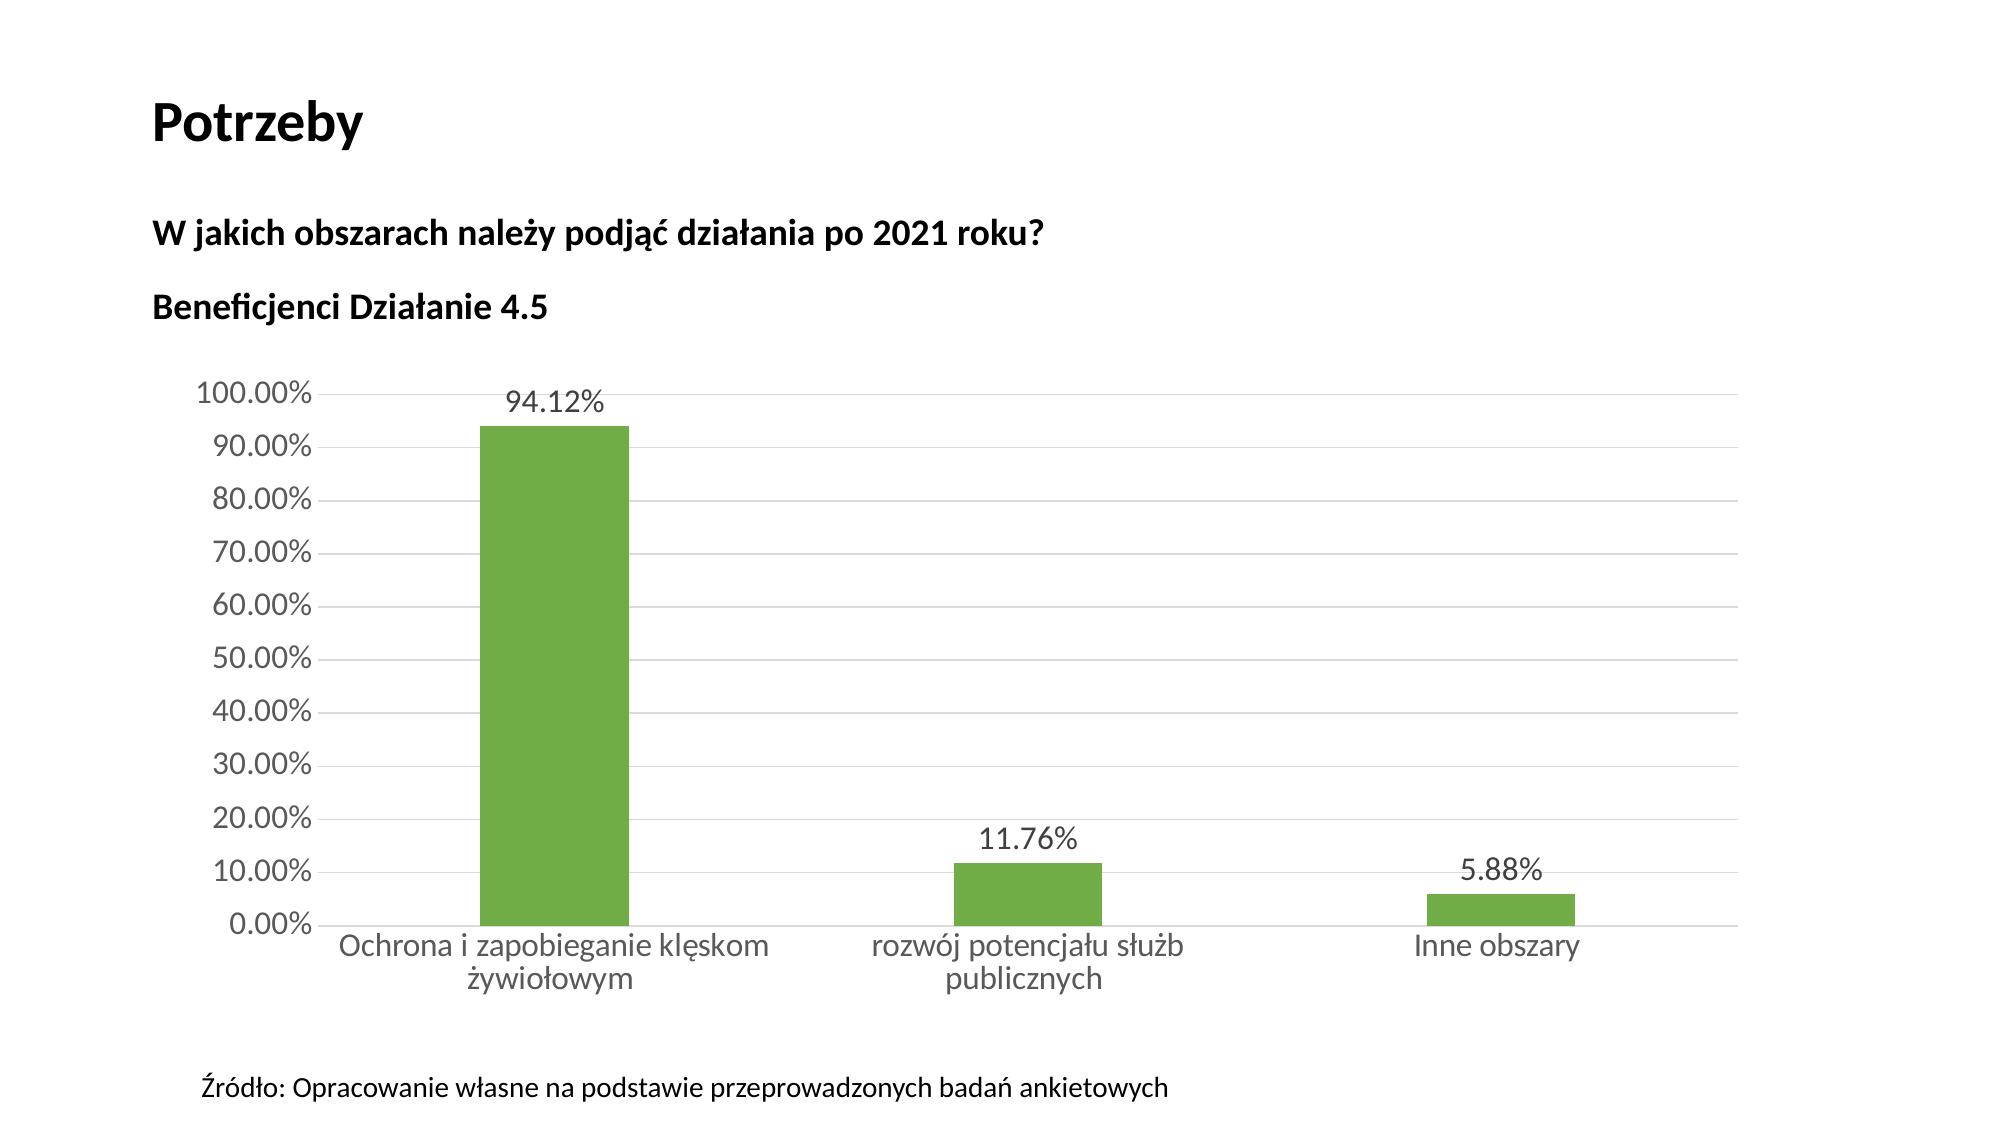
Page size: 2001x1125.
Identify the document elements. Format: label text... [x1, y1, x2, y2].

title Potrzeby [137, 59, 1863, 185]
text_box Źródło: Opracowanie własne na podstawie przeprowadzonych badań ankietowych [186, 1065, 1912, 1125]
list W jakich obszarach należy podjąć działania po 2021 roku? [137, 193, 1863, 279]
text_box Beneficjenci Działanie 4.5 [137, 279, 1863, 366]
chart [162, 365, 1770, 1011]
